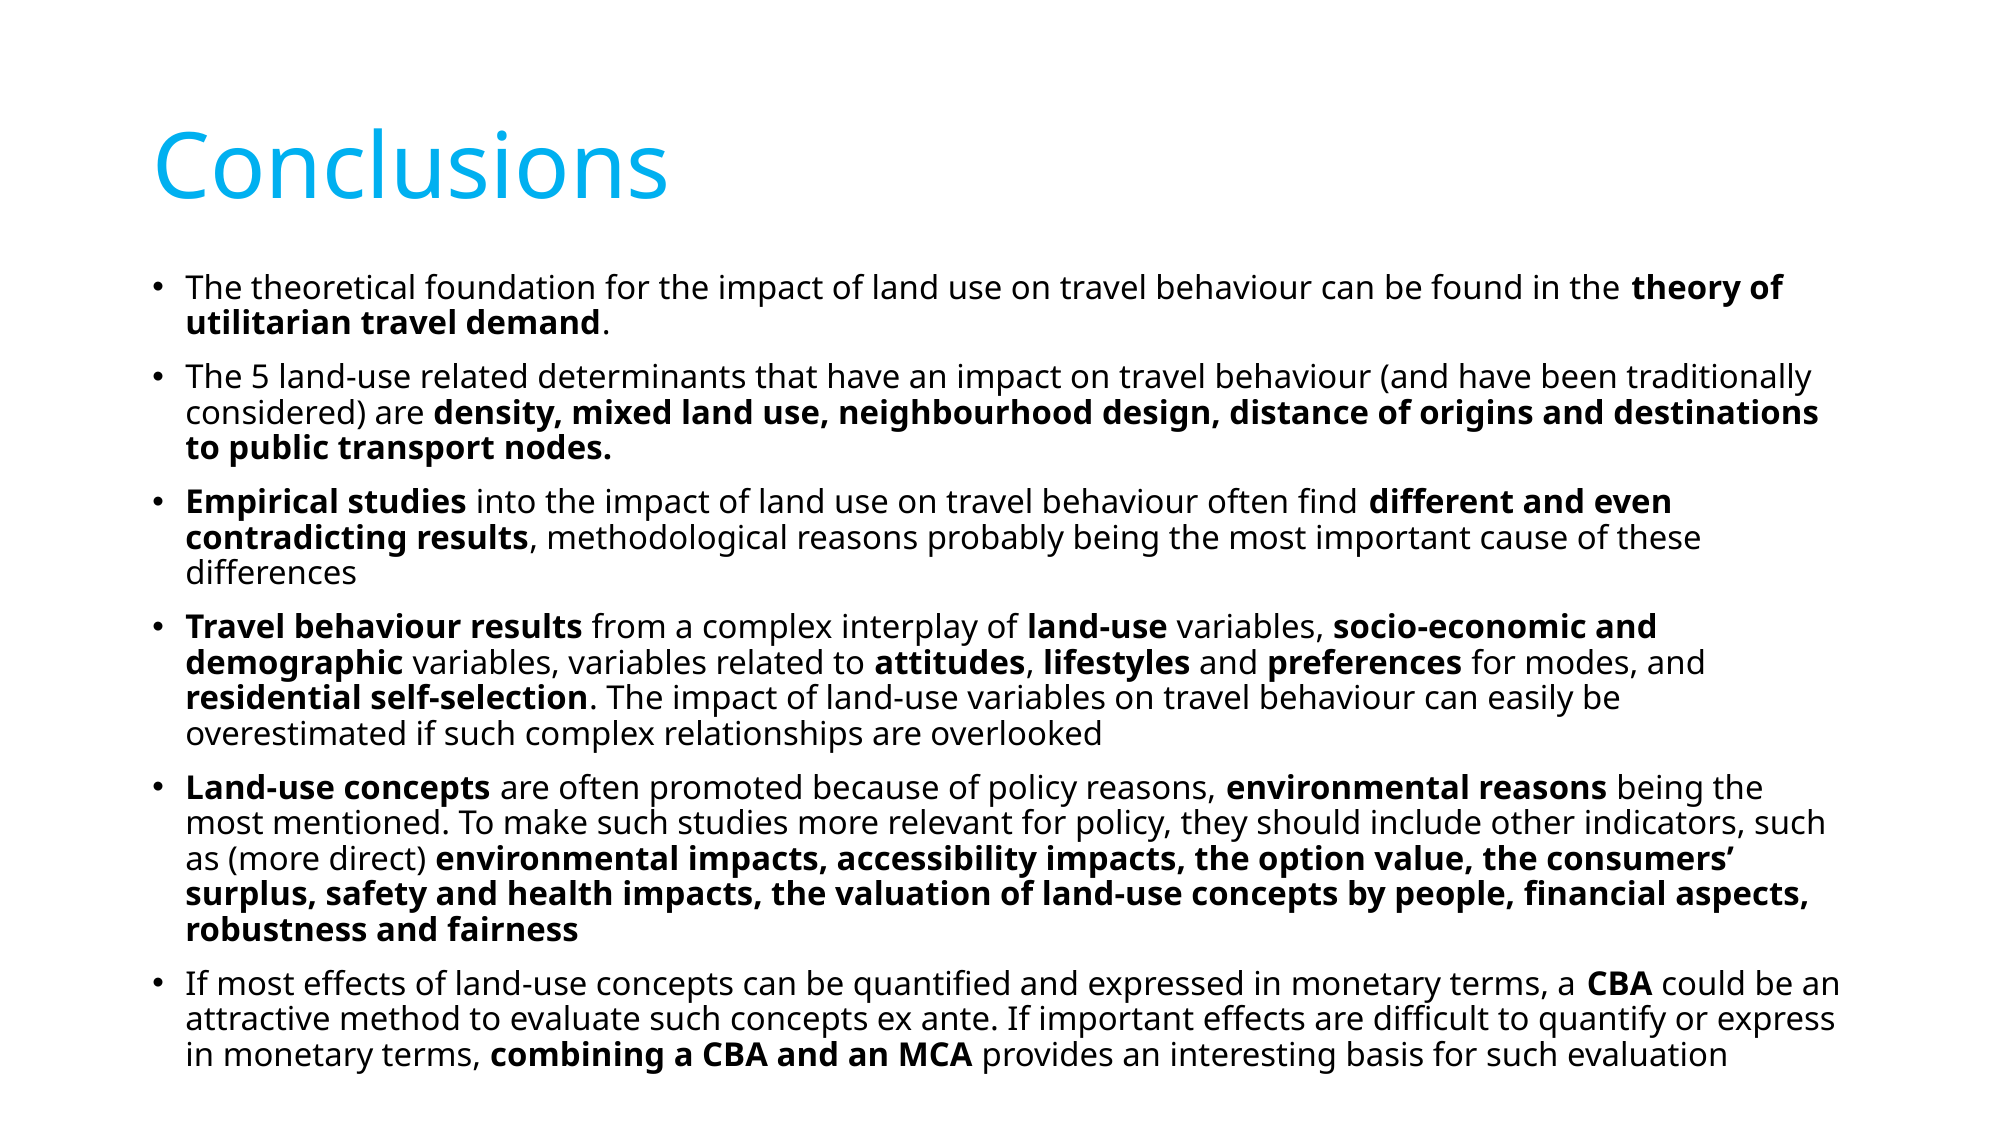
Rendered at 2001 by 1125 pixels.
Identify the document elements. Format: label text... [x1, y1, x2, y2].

title Conclusions [137, 59, 1863, 263]
list The theoretical foundation for the impact of land use on travel behaviour can be found in the theory of utilitarian travel demand. The 5 land-use related determinants that have an impact on travel behaviour (and have been traditionally considered) are density, mixed land use, neighbourhood design, distance of origins and destinations to public transport nodes. Empirical studies into the impact of land use on travel behaviour often find different and even contradicting results, methodological reasons probably being the most important cause of these differences Travel behaviour results from a complex interplay of land-use variables, socio-economic and demographic variables, variables related to attitudes, lifestyles and preferences for modes, and residential self-selection. The impact of land-use variables on travel behaviour can easily be overestimated if such complex relationships are overlooked Land-use concepts are often promoted because of policy reasons, environmental reasons being the most mentioned. To make such studies more relevant for policy, they should include other indicators, such as (more direct) environmental impacts, accessibility impacts, the option value, the consumers’ surplus, safety and health impacts, the valuation of land-use concepts by people, financial aspects, robustness and fairness If most effects of land-use concepts can be quantified and expressed in monetary terms, a CBA could be an attractive method to evaluate such concepts ex ante. If important effects are difficult to quantify or express in monetary terms, combining a CBA and an MCA provides an interesting basis for such evaluation [137, 263, 1863, 1092]
